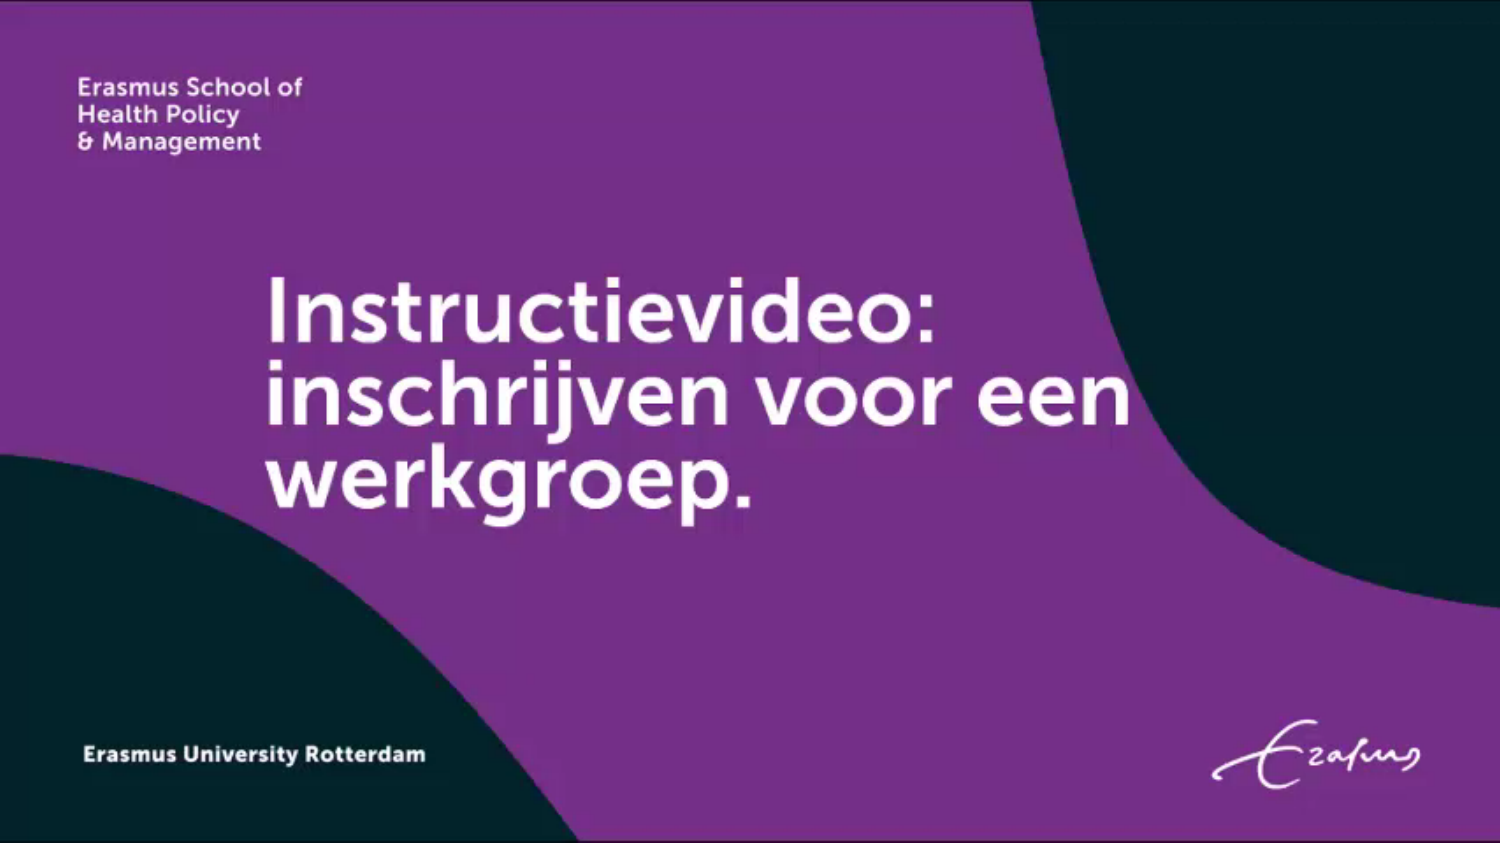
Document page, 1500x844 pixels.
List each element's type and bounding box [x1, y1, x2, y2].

list [0, 0, 1500, 844]
